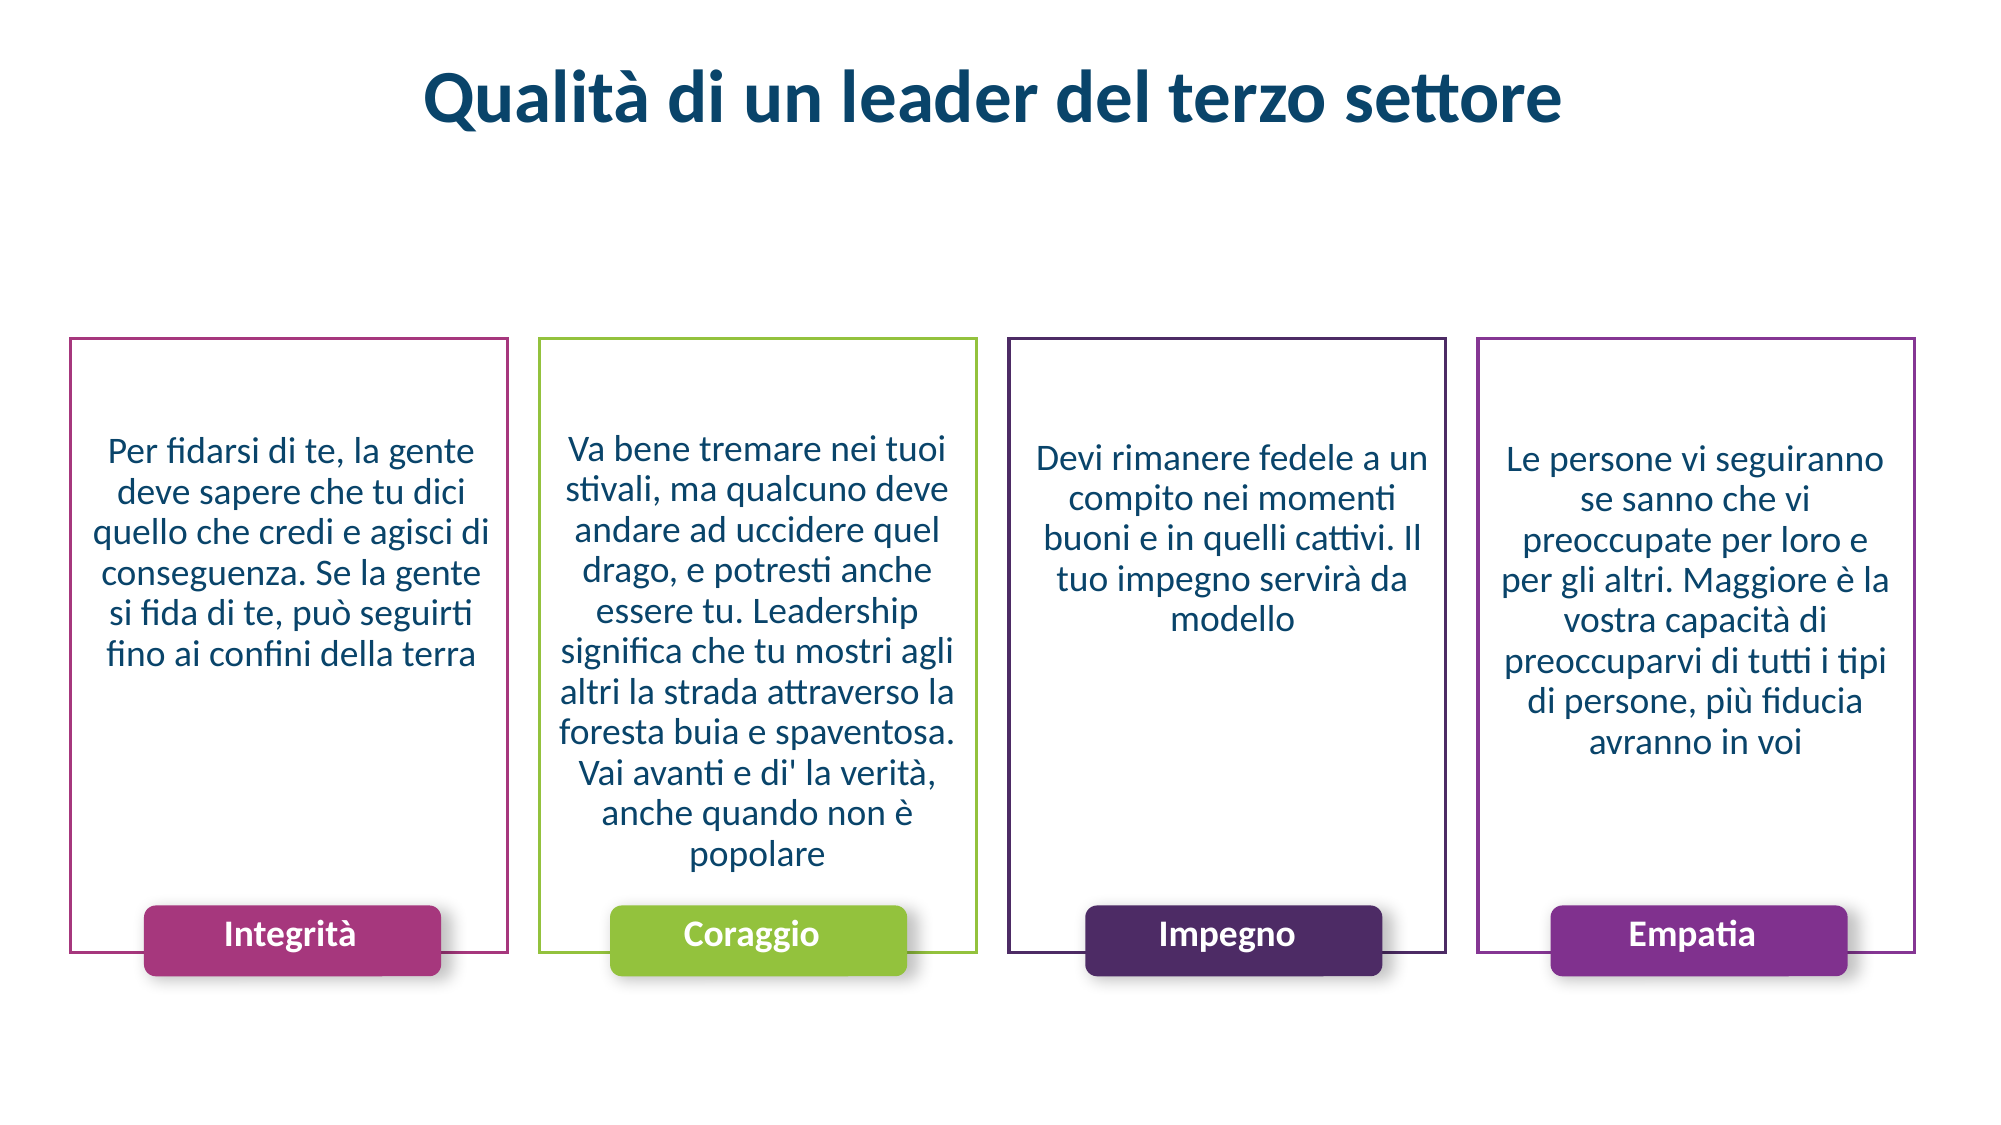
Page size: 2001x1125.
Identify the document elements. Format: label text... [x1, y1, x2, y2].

list Devi rimanere fedele a un compito nei momenti buoni e in quelli cattivi. Il tuo impegno servirà da modello [1014, 430, 1451, 548]
list Per fidarsi di te, la gente deve sapere che tu dici quello che credi e agisci di conseguenza. Se la gente si fida di te, può seguirti fino ai confini della terra [73, 423, 510, 542]
list Coraggio [539, 906, 974, 953]
list Le persone vi seguiranno se sanno che vi preoccupate per loro e per gli altri. Maggiore è la vostra capacità di preoccuparvi di tutti i tipi di persone, più fiducia avranno in voi [1477, 431, 1914, 549]
list Impegno [1014, 906, 1449, 953]
list Va bene tremare nei tuoi stivali, ma qualcuno deve andare ad uccidere quel drago, e potresti anche essere tu. Leadership significa che tu mostri agli altri la strada attraverso la foresta buia e spaventosa. Vai avanti e di' la verità, anche quando non è popolare [539, 421, 976, 540]
list Qualità di un leader del terzo settore [73, 50, 1915, 294]
list Empatia [1479, 906, 1914, 953]
list Integrità [73, 906, 508, 953]
